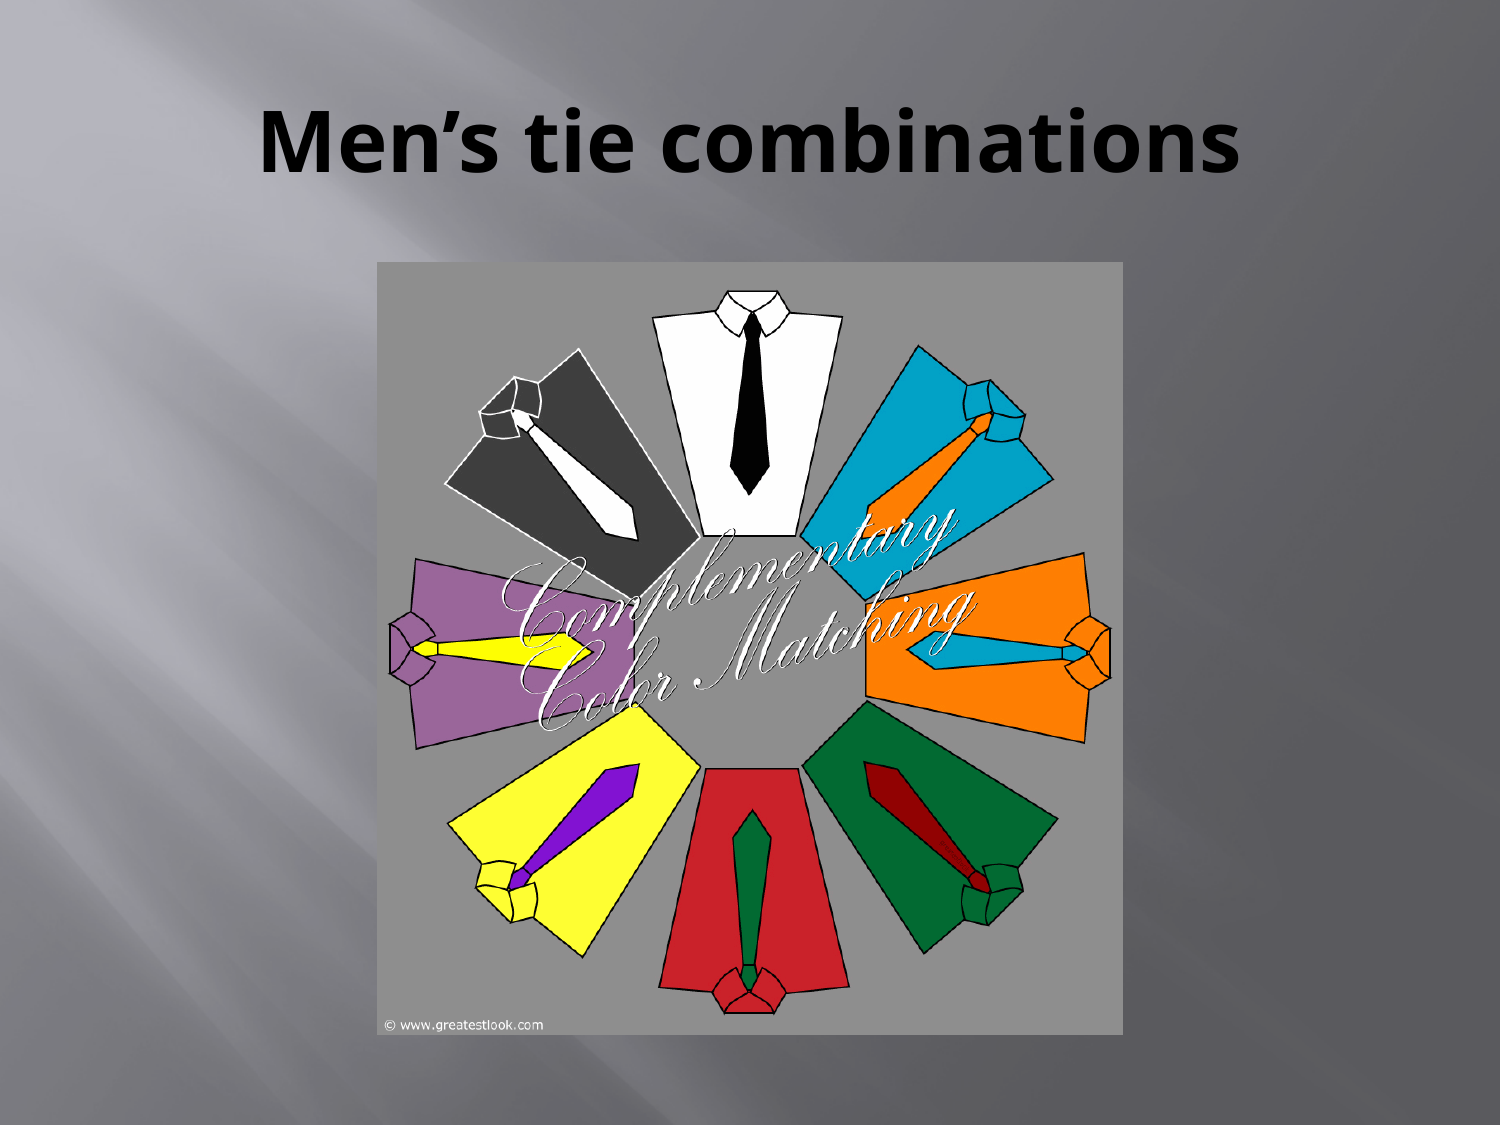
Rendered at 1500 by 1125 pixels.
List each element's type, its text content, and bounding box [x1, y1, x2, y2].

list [377, 262, 1123, 1036]
title Men’s tie combinations [75, 45, 1425, 233]
